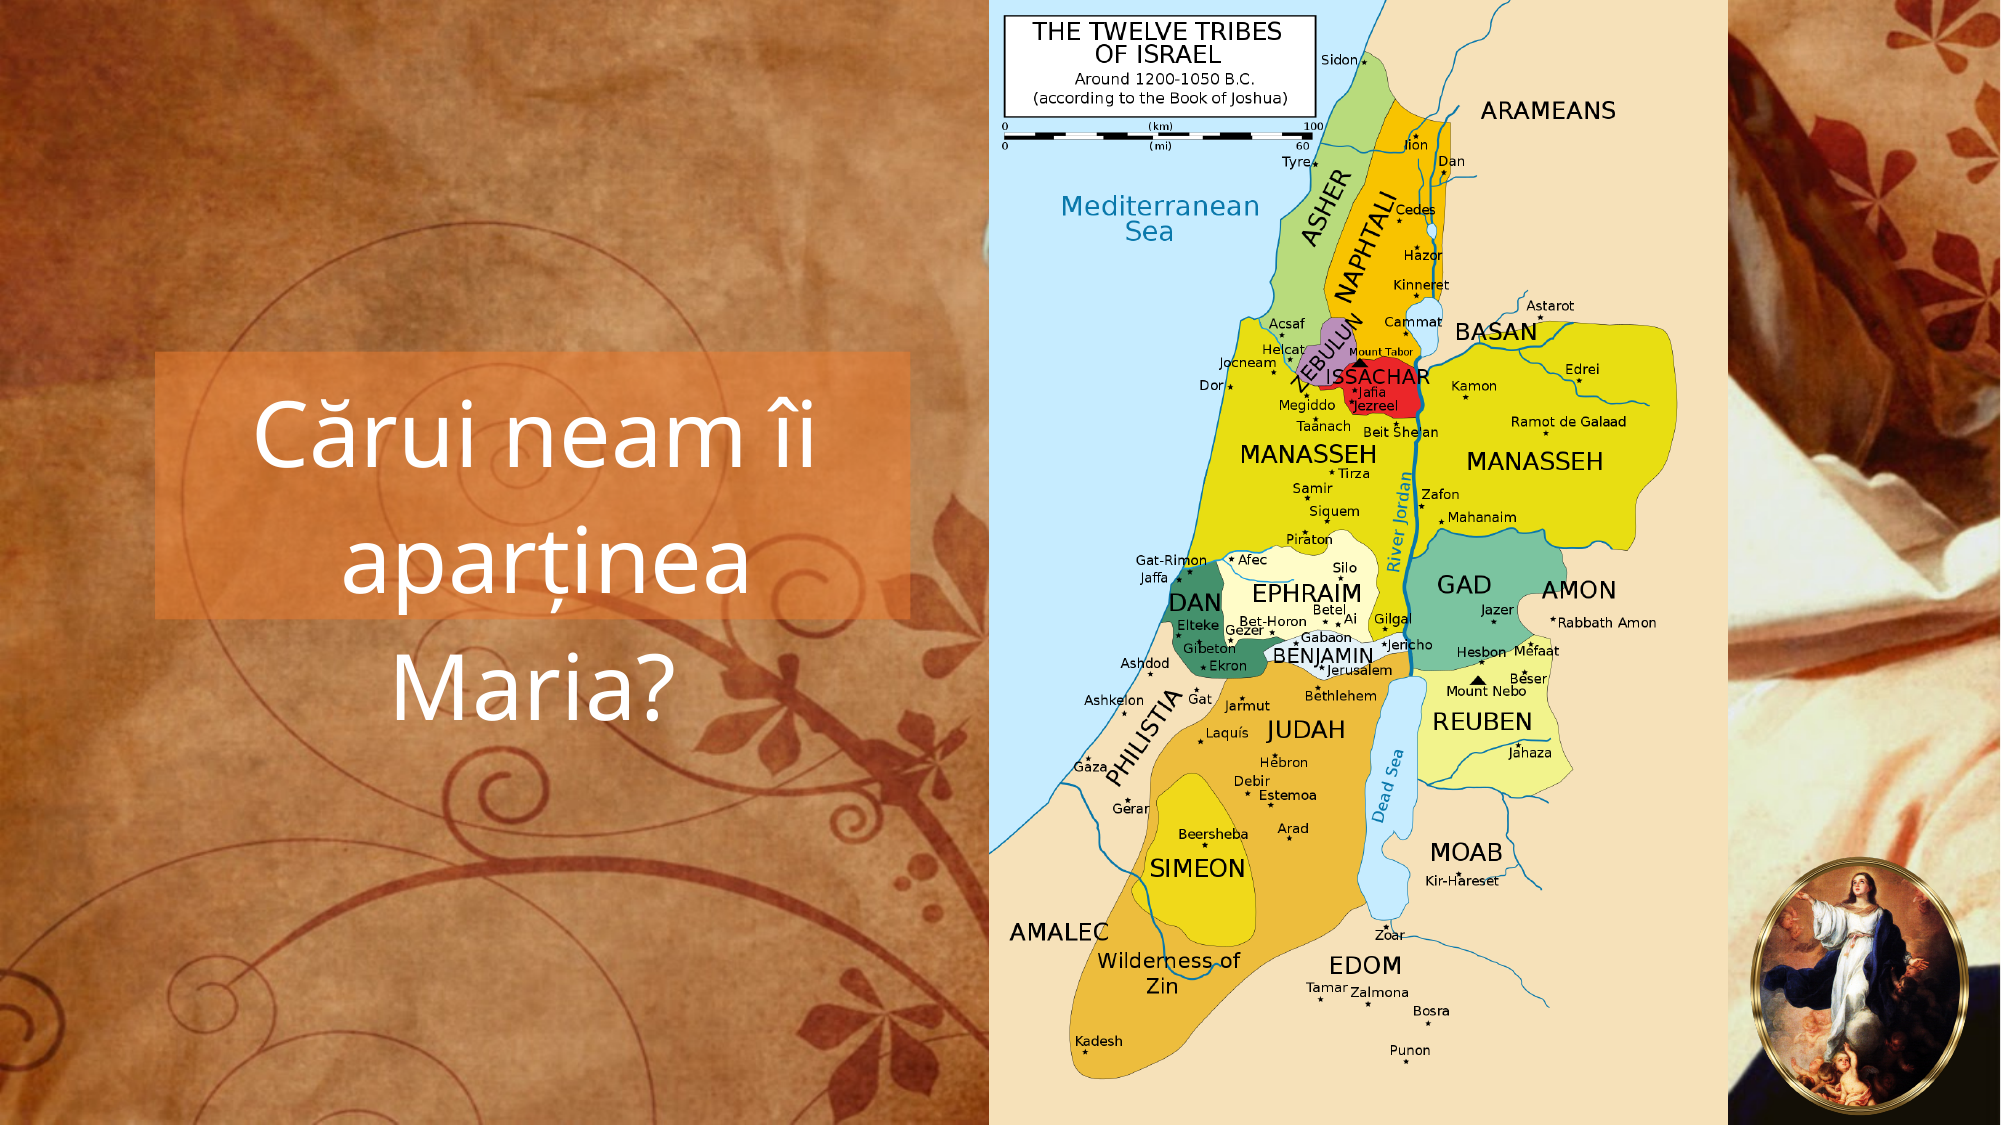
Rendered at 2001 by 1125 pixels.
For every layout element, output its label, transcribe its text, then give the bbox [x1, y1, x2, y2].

text_box Cărui neam îi aparţinea Maria? [155, 351, 911, 620]
picture [0, 0, 2001, 1125]
